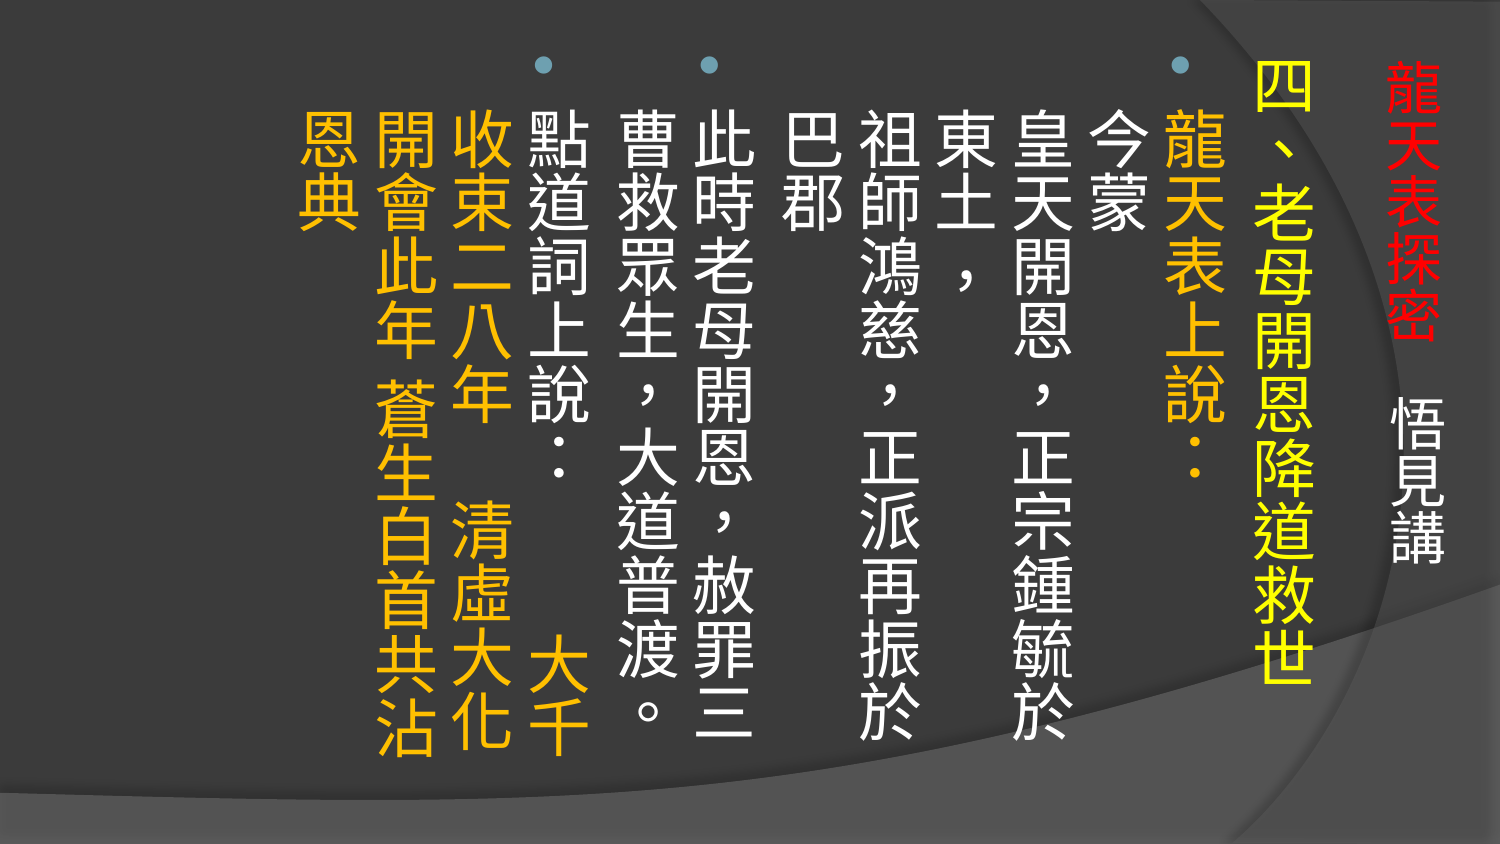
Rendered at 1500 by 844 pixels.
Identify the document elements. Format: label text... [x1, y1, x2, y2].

title 龍天表探密 悟見講 [1352, 43, 1473, 812]
list 四、老母開恩降道救世 龍天表上說： 今蒙 皇天開恩，正宗鍾毓於東土 ， 祖師鴻慈，正派再振於巴郡 此時老母開恩，赦罪三曹救眾生，大道普渡。 點道詞上說： 大千收束二八年 清虛大化開會此年 蒼生白首共沾恩典 [29, 33, 1329, 812]
